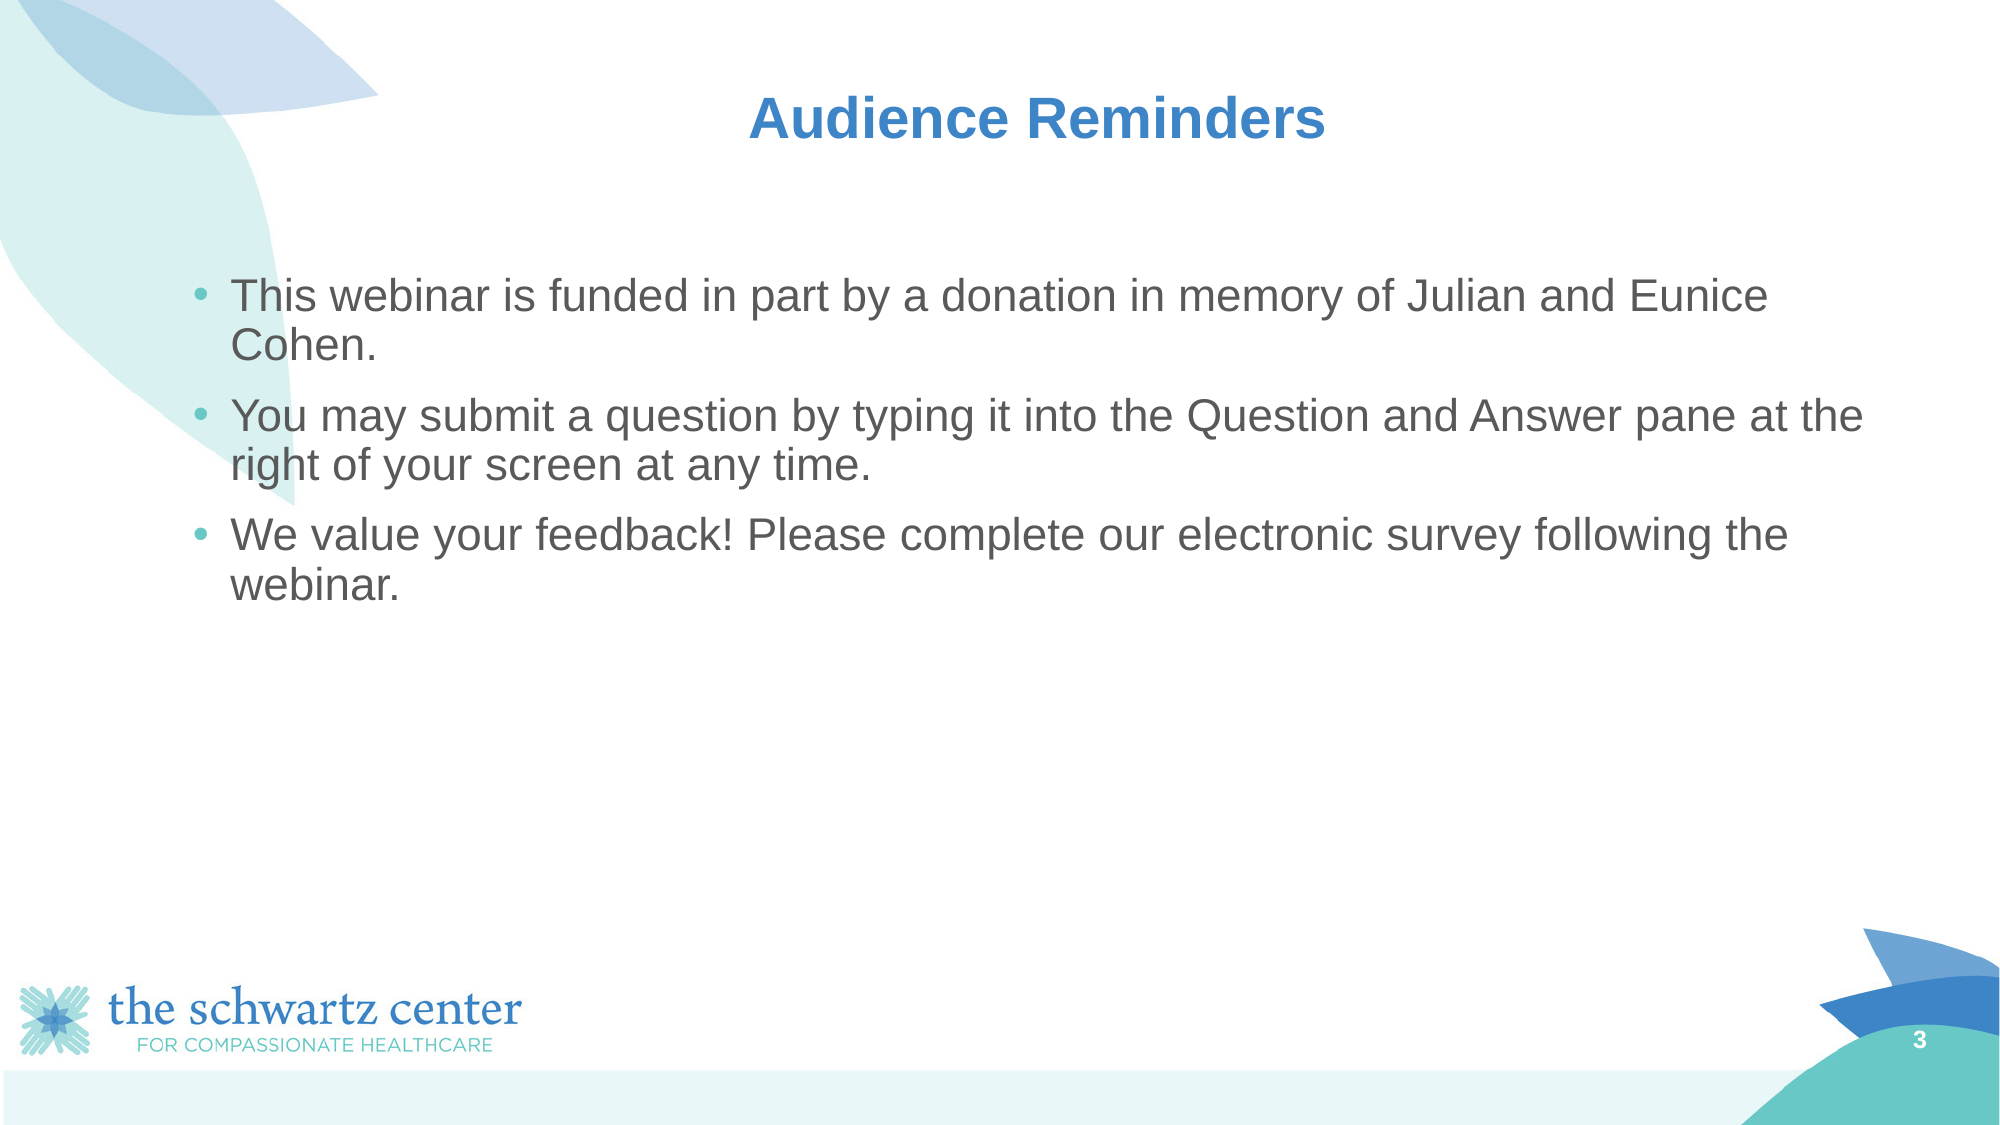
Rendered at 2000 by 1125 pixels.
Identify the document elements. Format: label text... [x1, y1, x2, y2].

title Audience Reminders [175, 77, 1901, 162]
picture [0, 0, 2000, 1125]
list This webinar is funded in part by a donation in memory of Julian and Eunice Cohen. You may submit a question by typing it into the Question and Answer pane at the right of your screen at any time. We value your feedback! Please complete our electronic survey following the webinar. [177, 264, 1903, 957]
